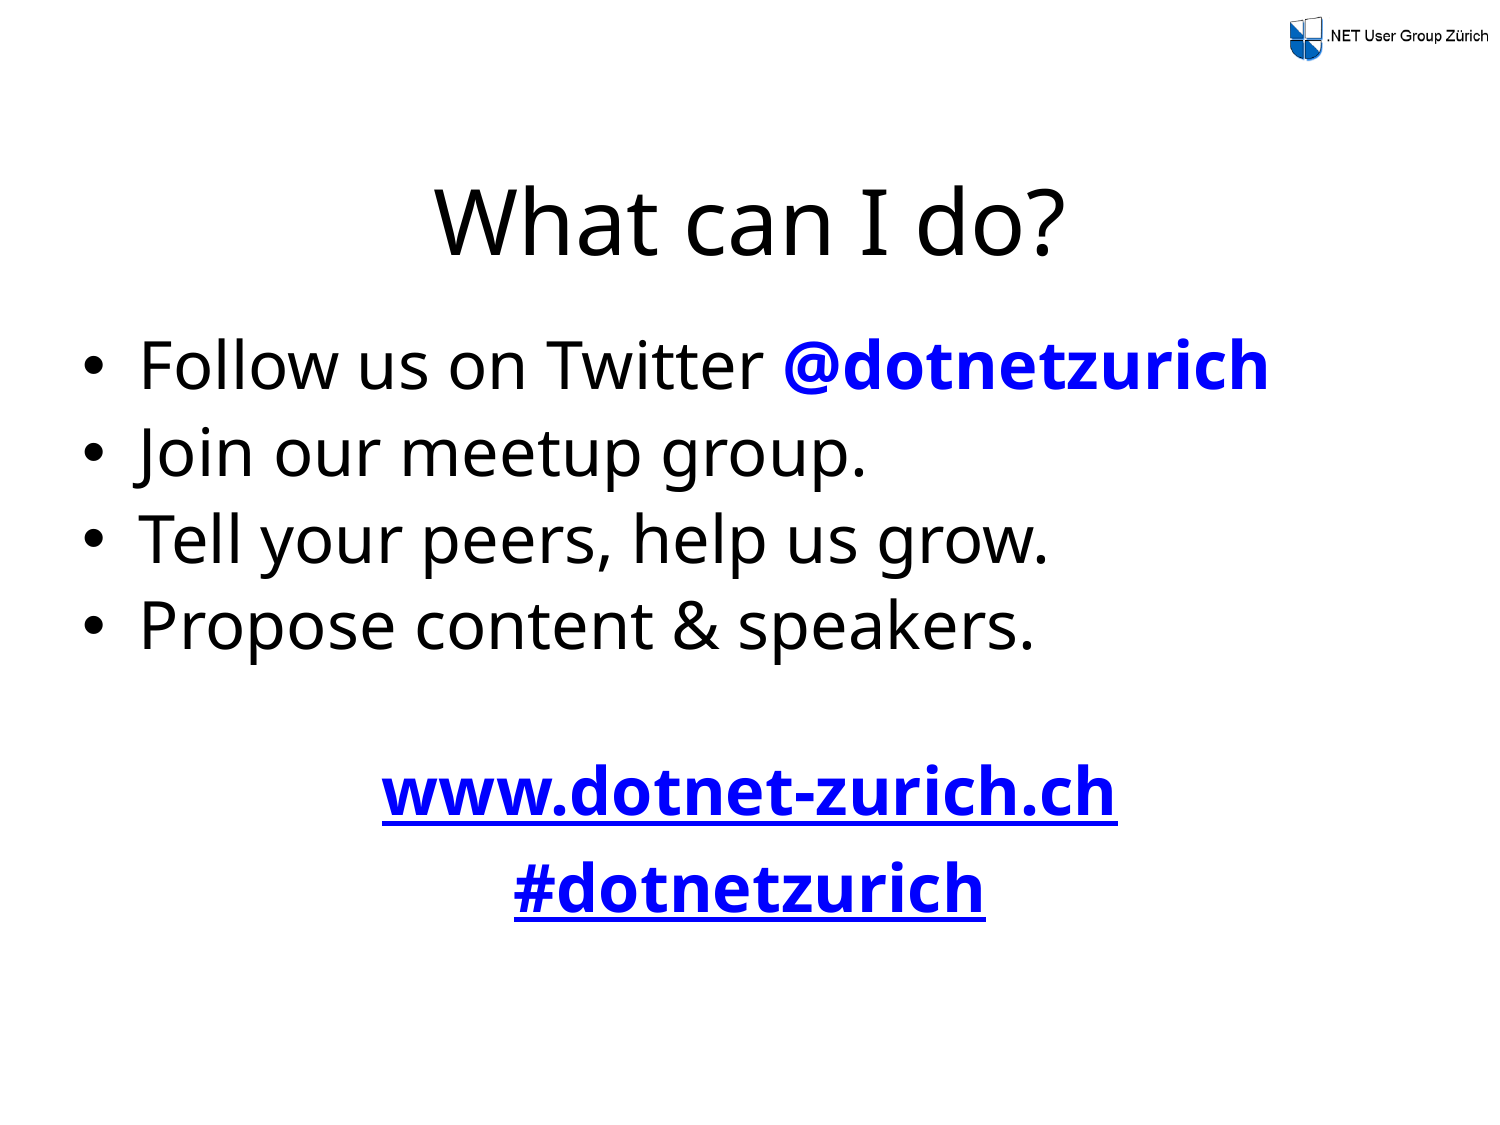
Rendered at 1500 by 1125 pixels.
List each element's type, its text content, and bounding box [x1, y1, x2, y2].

title What can I do? [74, 124, 1426, 313]
list Follow us on Twitter @dotnetzurich Join our meetup group. Tell your peers, help us grow. Propose content & speakers. www.dotnet-zurich.ch #dotnetzurich [74, 324, 1426, 1018]
picture [1286, 10, 1500, 70]
